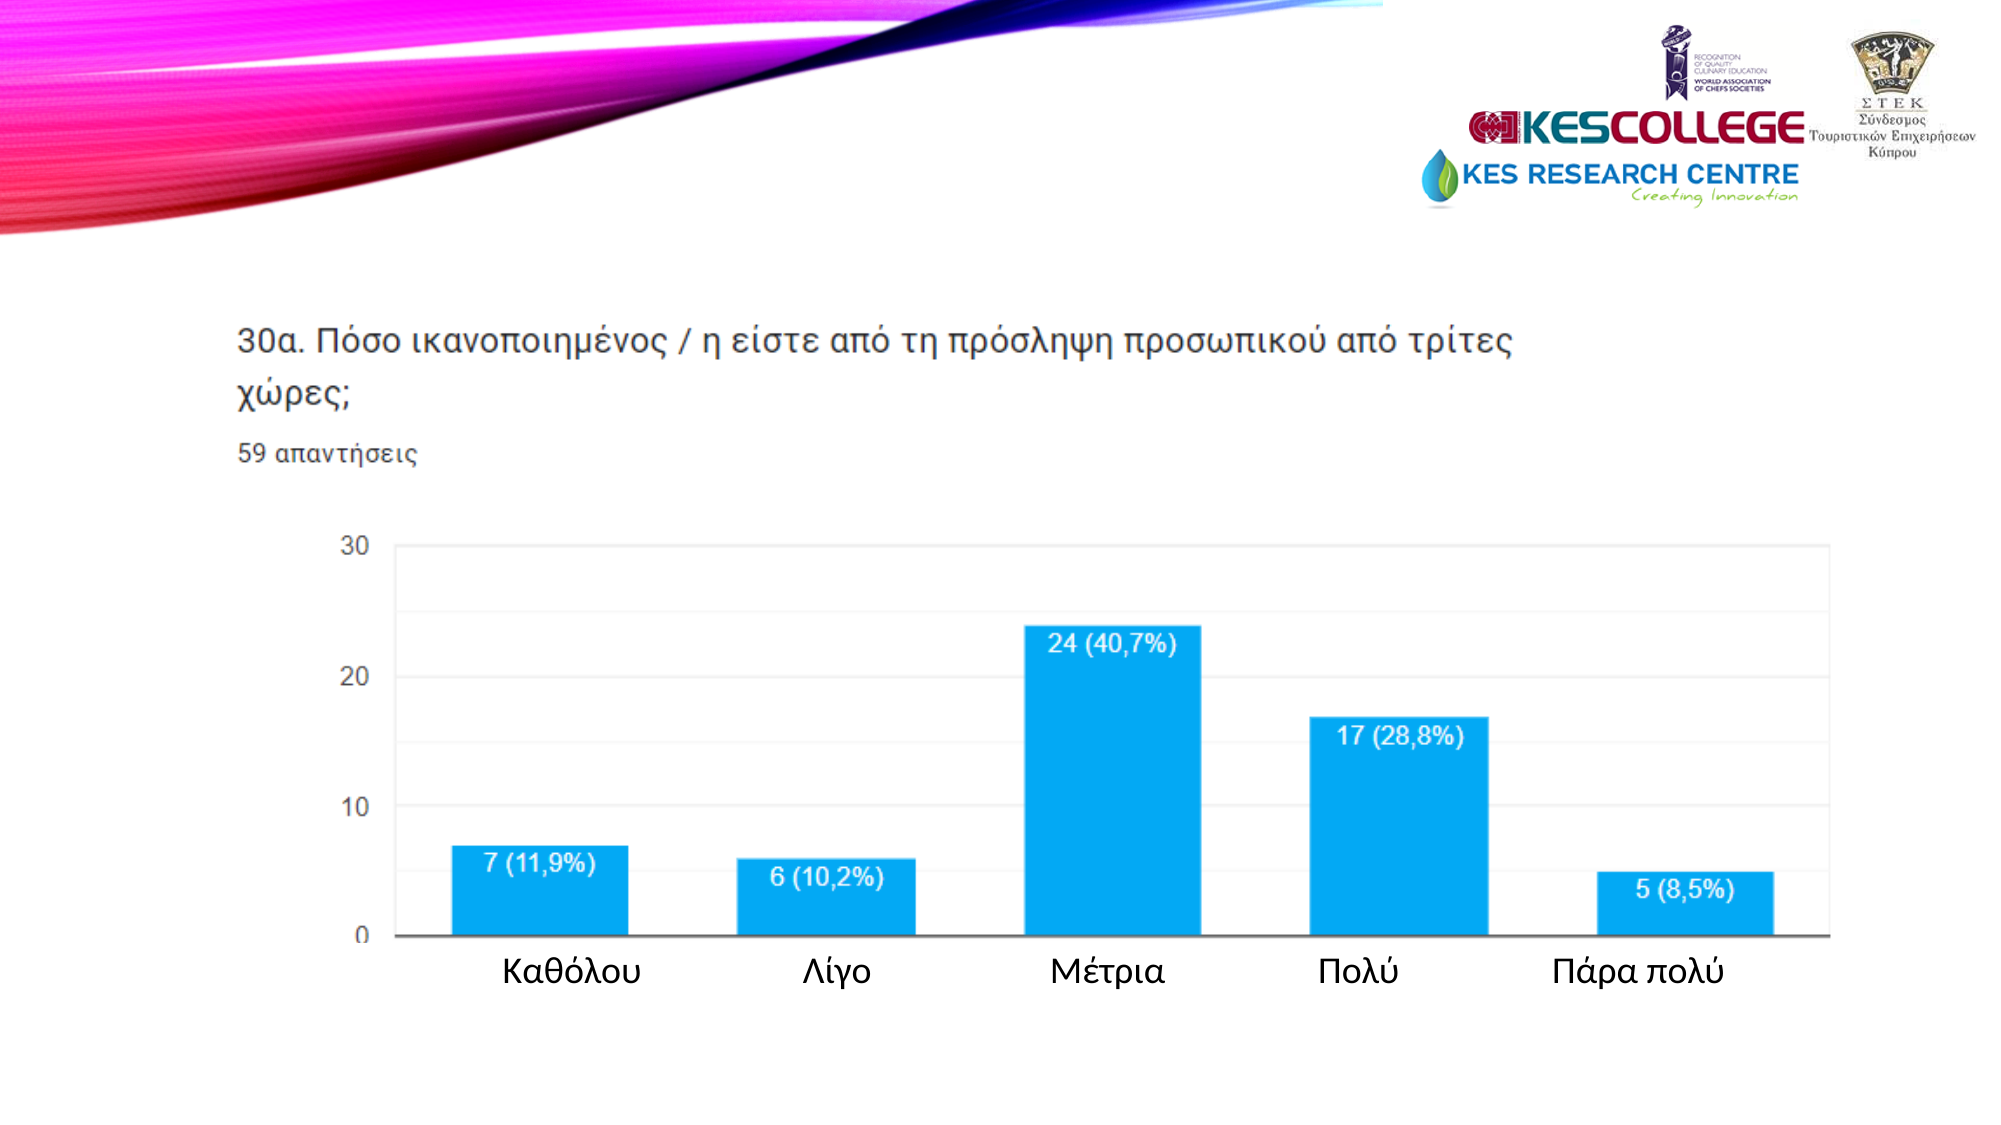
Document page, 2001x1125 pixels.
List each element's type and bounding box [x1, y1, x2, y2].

picture [0, 0, 2000, 242]
text_box [221, 279, 1955, 1037]
